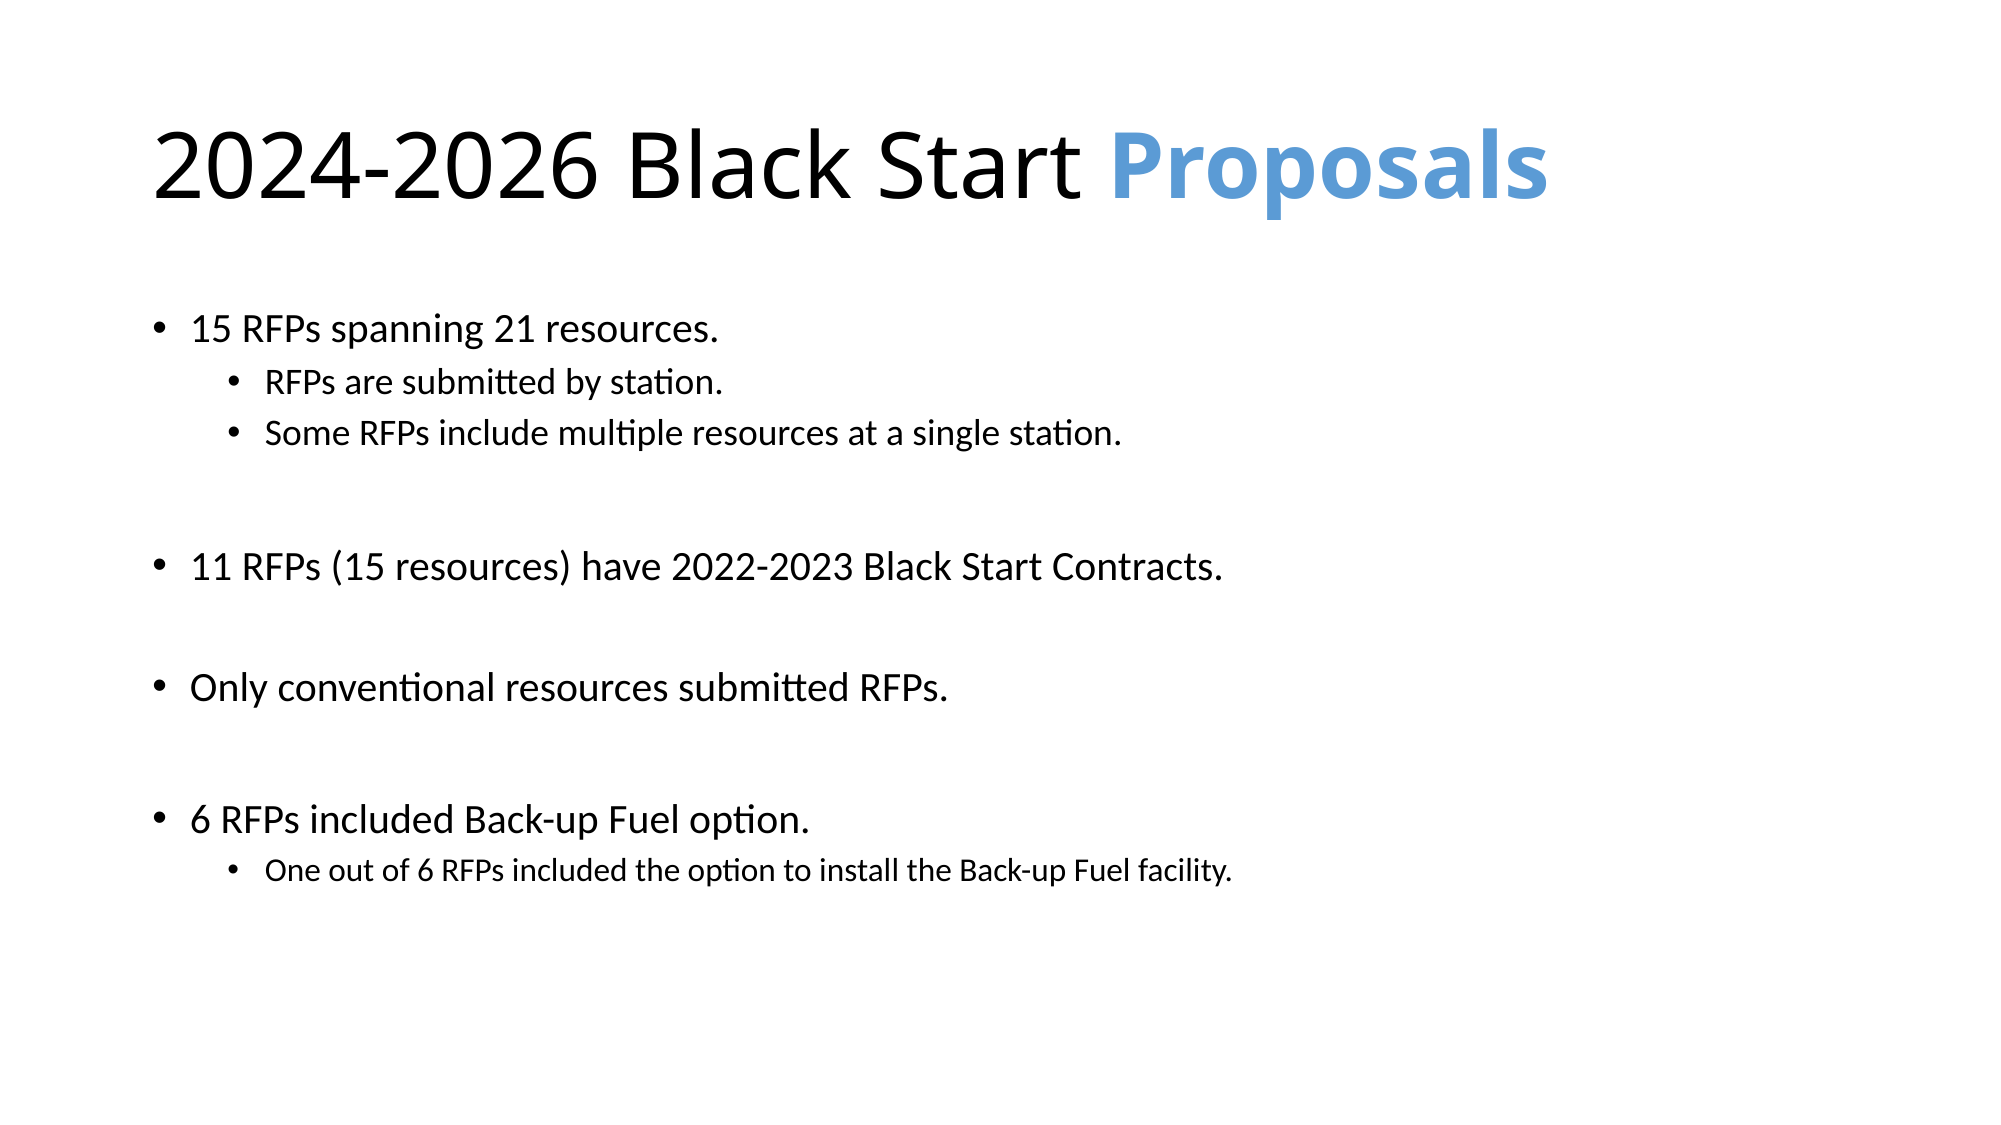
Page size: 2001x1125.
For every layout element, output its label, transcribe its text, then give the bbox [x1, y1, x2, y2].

list 15 RFPs spanning 21 resources. RFPs are submitted by station. Some RFPs include multiple resources at a single station. 11 RFPs (15 resources) have 2022-2023 Black Start Contracts. Only conventional resources submitted RFPs. 6 RFPs included Back-up Fuel option. One out of 6 RFPs included the option to install the Back-up Fuel facility. [137, 299, 1863, 1014]
title 2024-2026 Black Start Proposals [137, 59, 1863, 278]
